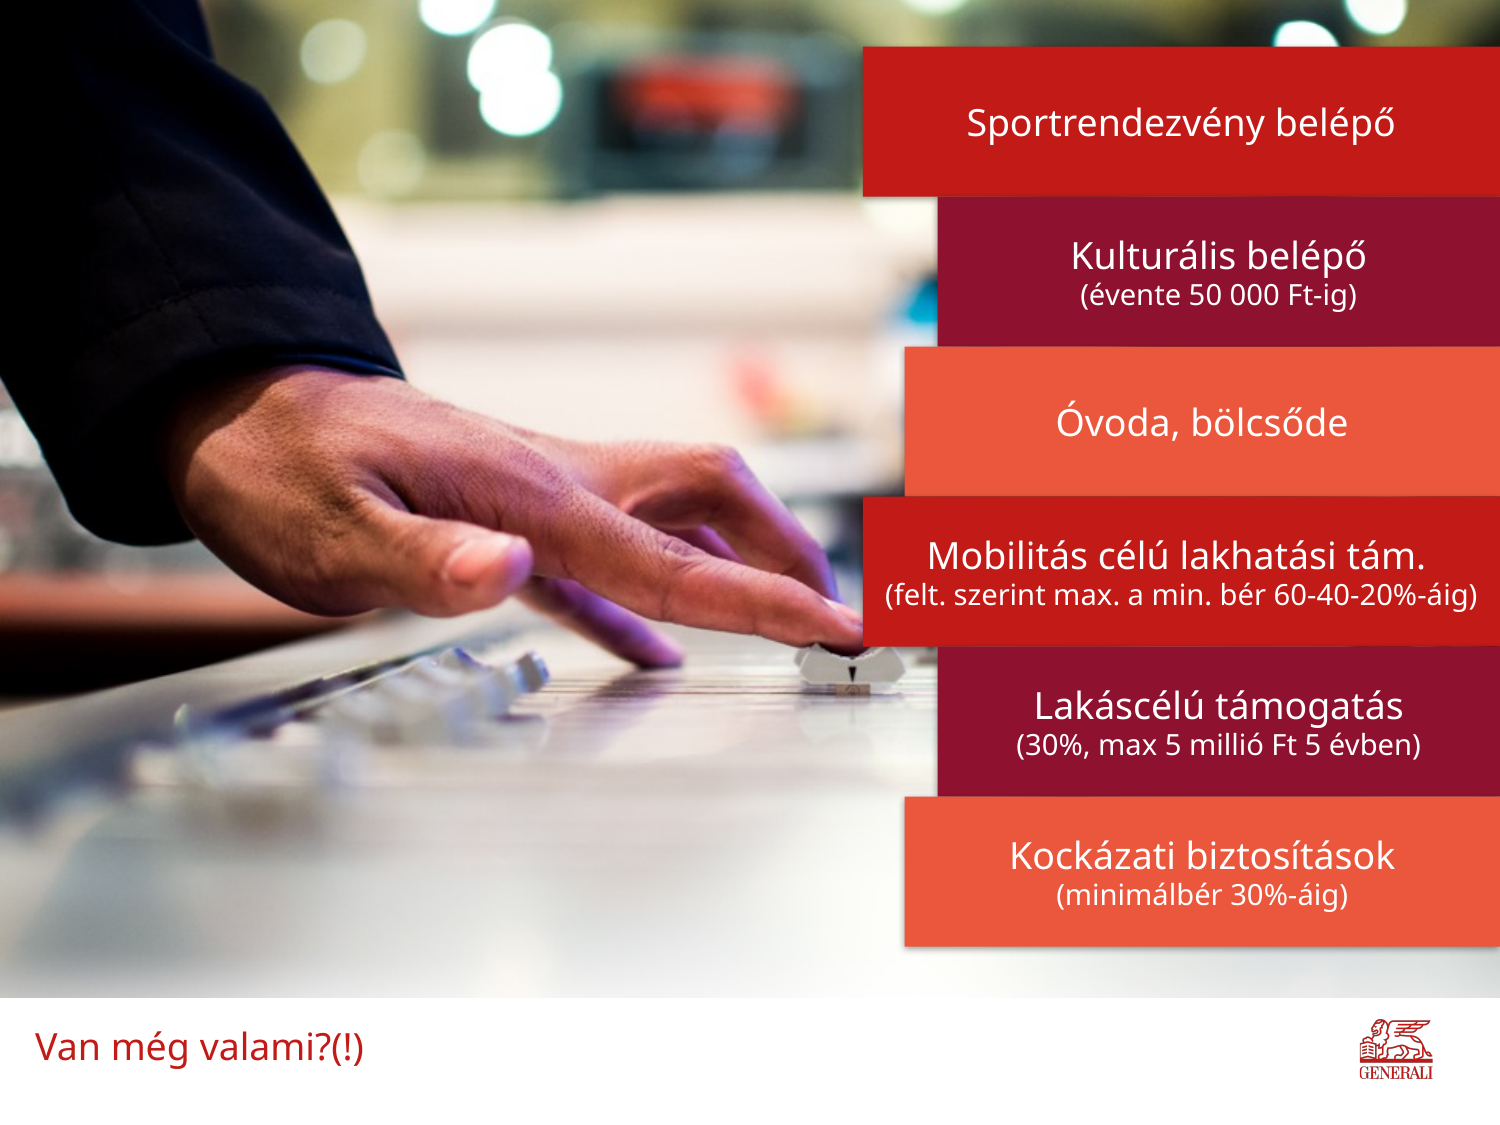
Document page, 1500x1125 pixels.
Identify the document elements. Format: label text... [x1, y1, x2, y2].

picture [0, 0, 1500, 998]
text_box Van még valami?(!) [20, 1015, 379, 1076]
